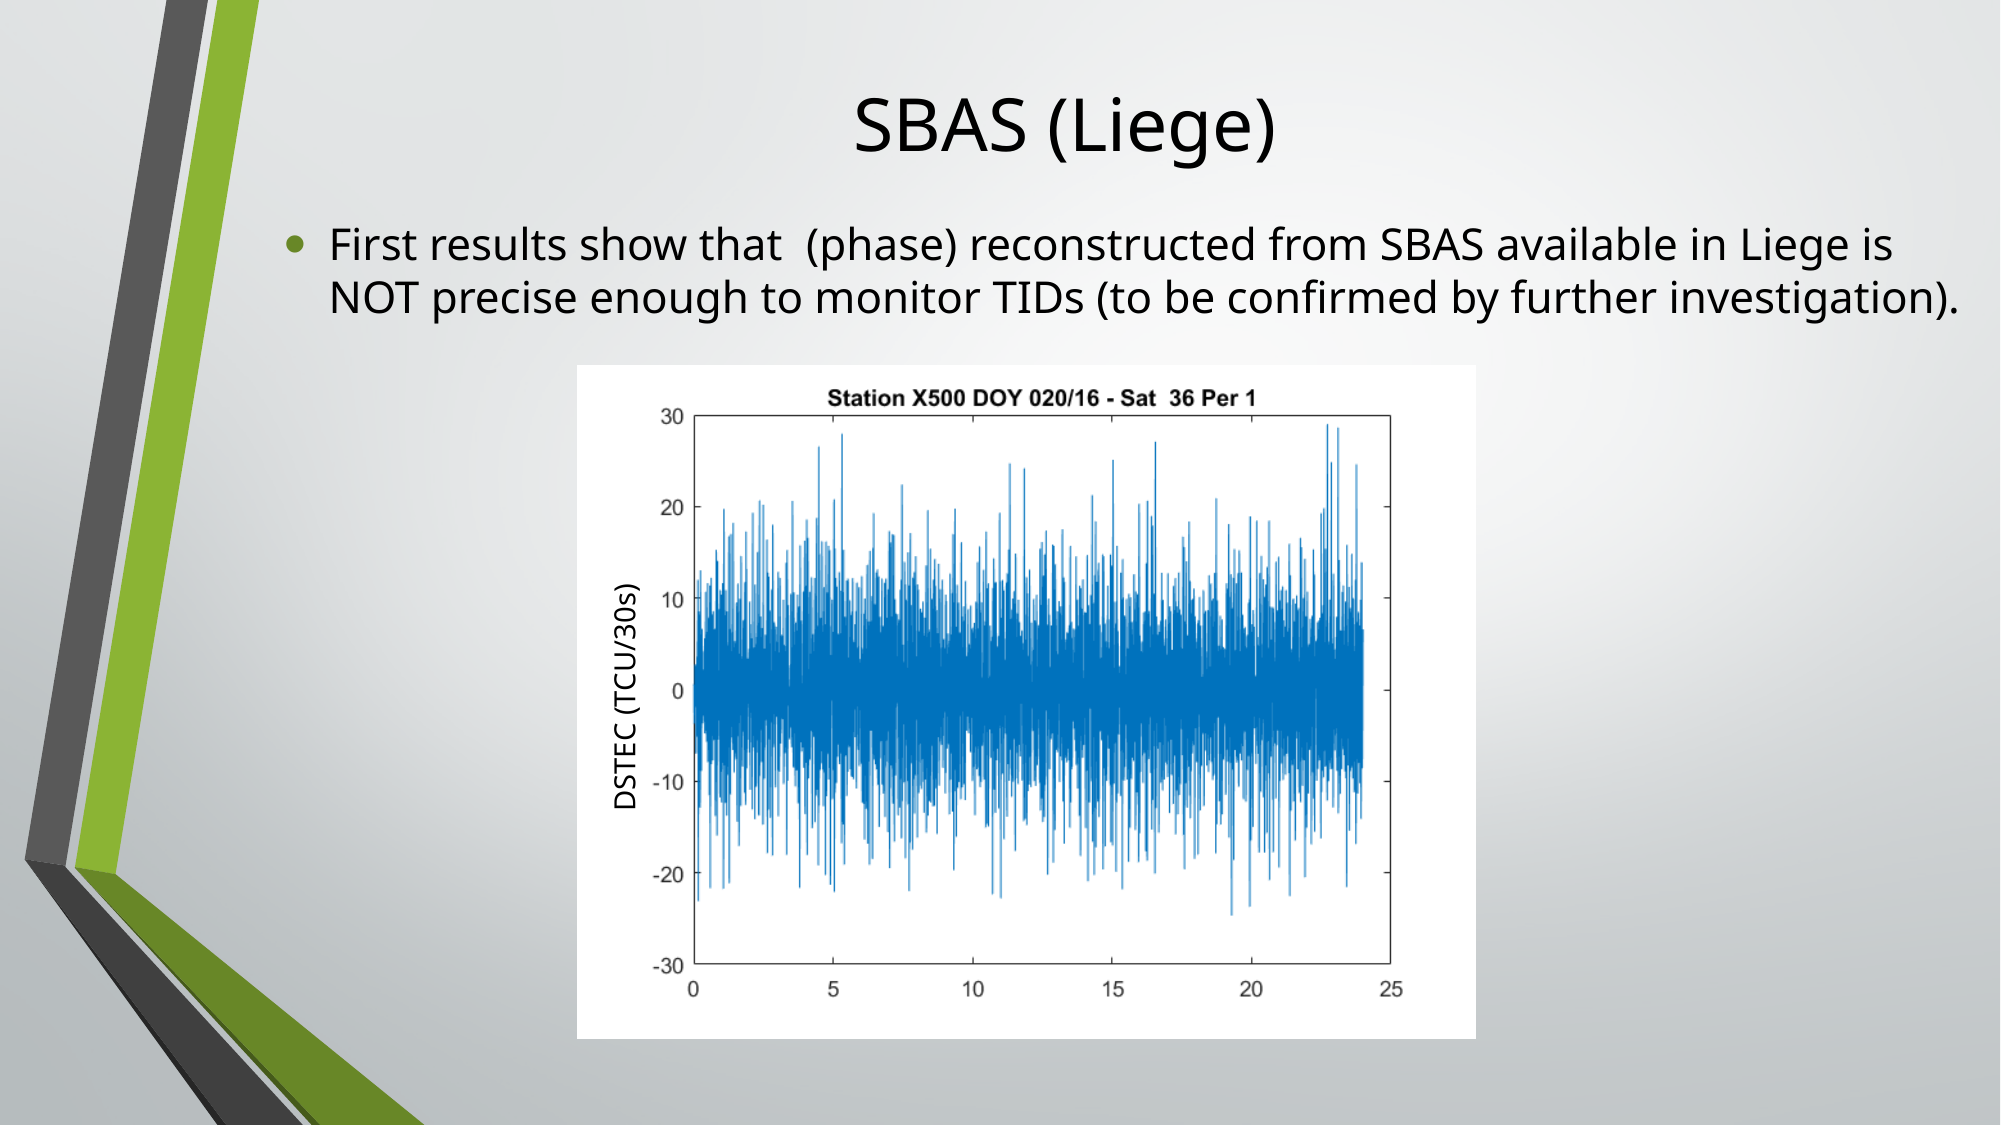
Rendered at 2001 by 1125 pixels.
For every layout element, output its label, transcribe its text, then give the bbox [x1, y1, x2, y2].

title SBAS (Liege) [243, 70, 1887, 174]
picture [577, 365, 1476, 1040]
